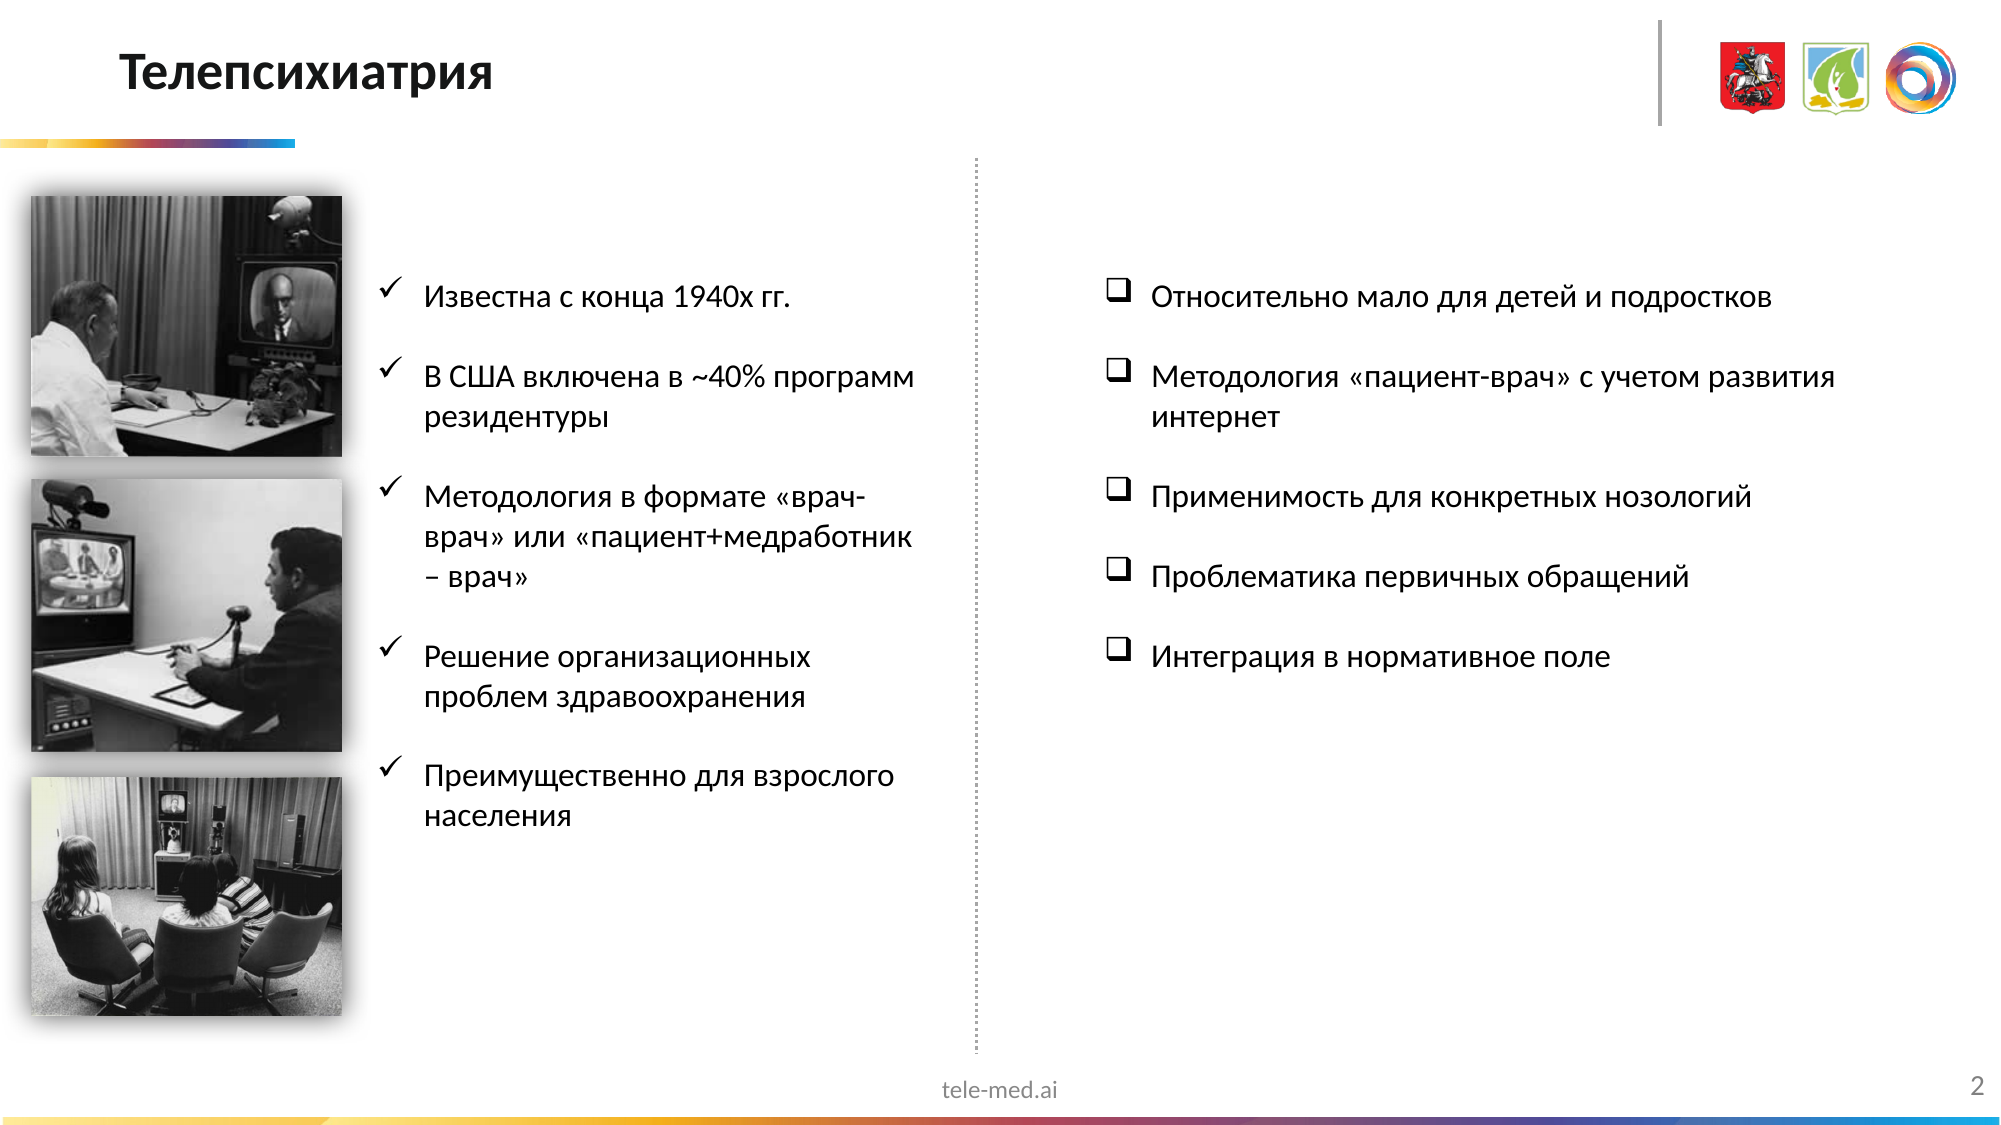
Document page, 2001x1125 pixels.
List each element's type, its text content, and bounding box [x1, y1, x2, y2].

title Телепсихиатрия [104, 0, 1594, 144]
picture [1720, 28, 1968, 127]
text_box tele-med.ai [669, 1066, 1330, 1111]
slide_number 2 [1718, 1053, 2000, 1115]
picture [0, 139, 295, 148]
picture [31, 777, 342, 1016]
picture [31, 196, 342, 457]
text_box Известна с конца 1940х гг. В США включена в ~40% программ резидентуры Методология в формате «врач-врач» или «пациент+медработник – врач» Решение организационных проблем здравоохранения Преимущественно для взрослого населения [362, 267, 941, 841]
text_box Относительно мало для детей и подростков Методология «пациент-врач» с учетом развития интернет Применимость для конкретных нозологий Проблематика первичных обращений Интеграция в нормативное поле [1089, 267, 1934, 682]
picture [31, 479, 342, 752]
picture [0, 1117, 2000, 1125]
